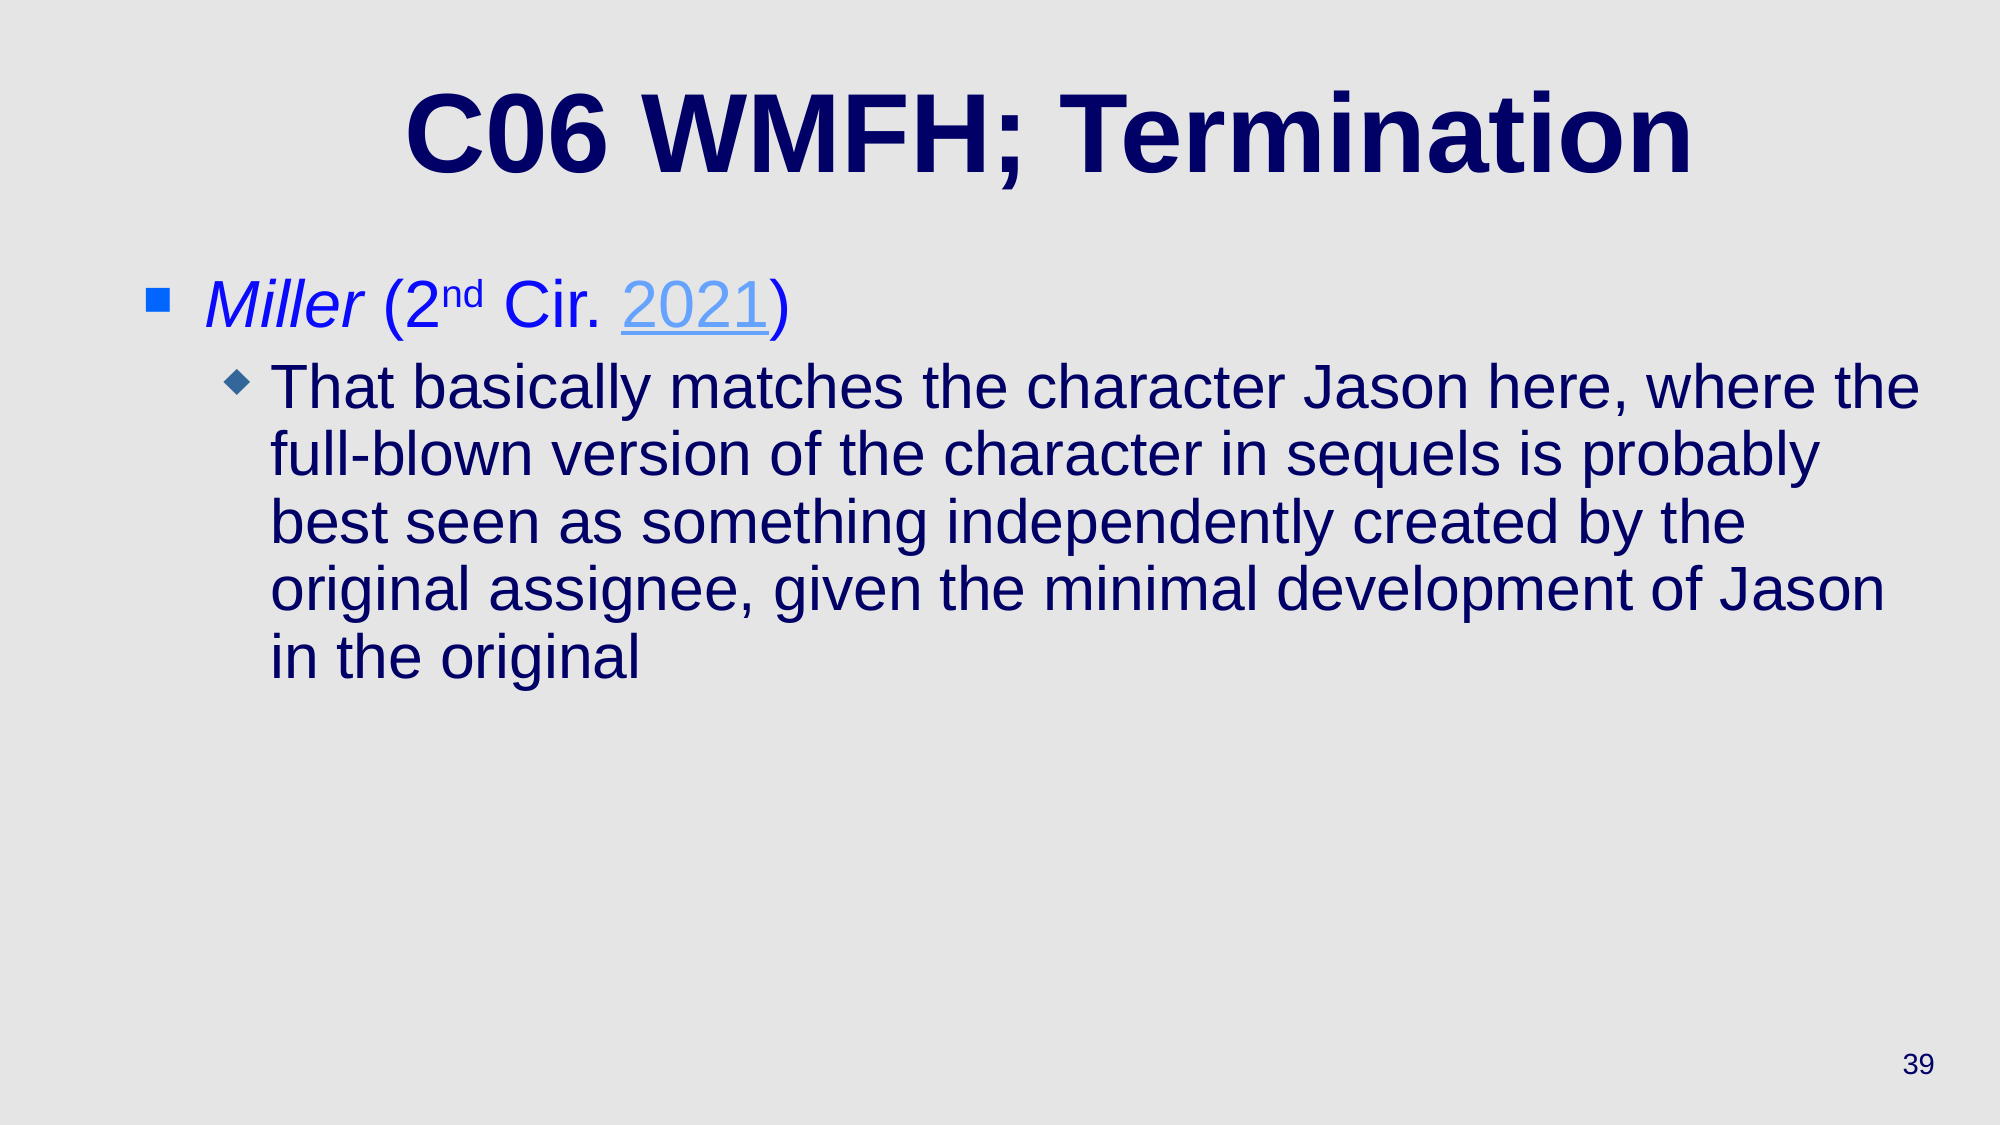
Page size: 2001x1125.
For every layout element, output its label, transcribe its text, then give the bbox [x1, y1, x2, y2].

slide_number 39 [1533, 1024, 1951, 1101]
title C06 WMFH; Termination [133, 50, 1967, 238]
list Miller (2nd Cir. 2021) That basically matches the character Jason here, where the full-blown version of the character in sequels is probably best seen as something independently created by the original assignee, given the minimal development of Jason in the original [133, 262, 1967, 938]
